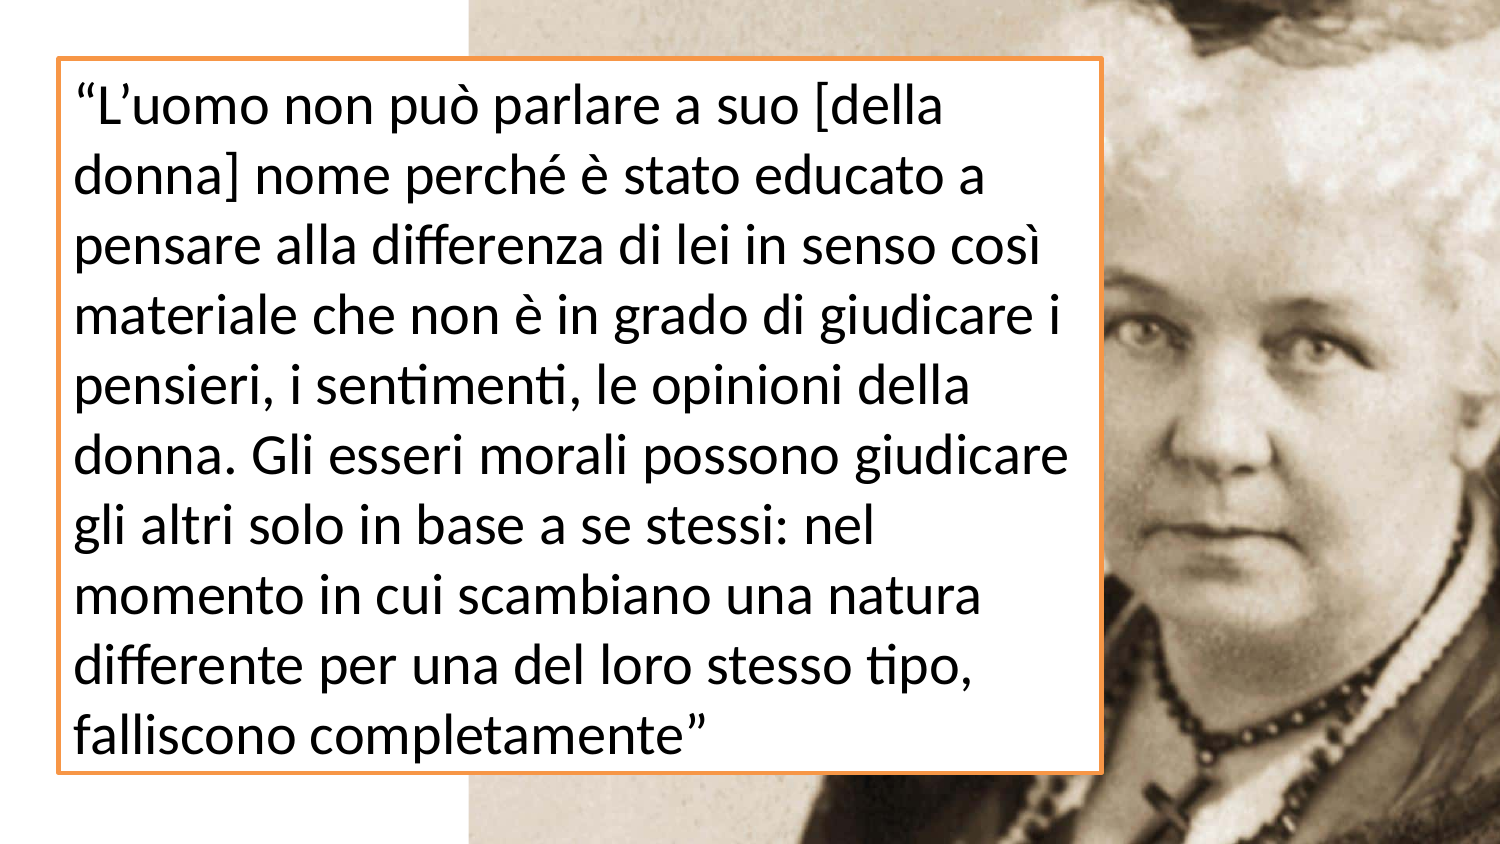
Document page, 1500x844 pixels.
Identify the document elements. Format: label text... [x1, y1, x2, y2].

text_box “L’uomo non può parlare a suo [della donna] nome perché è stato educato a pensare alla differenza di lei in senso così materiale che non è in grado di giudicare i pensieri, i sentimenti, le opinioni della donna. Gli esseri morali possono giudicare gli altri solo in base a se stessi: nel momento in cui scambiano una natura differente per una del loro stesso tipo, falliscono completamente” [56, 56, 463, 775]
picture [468, 0, 1500, 844]
